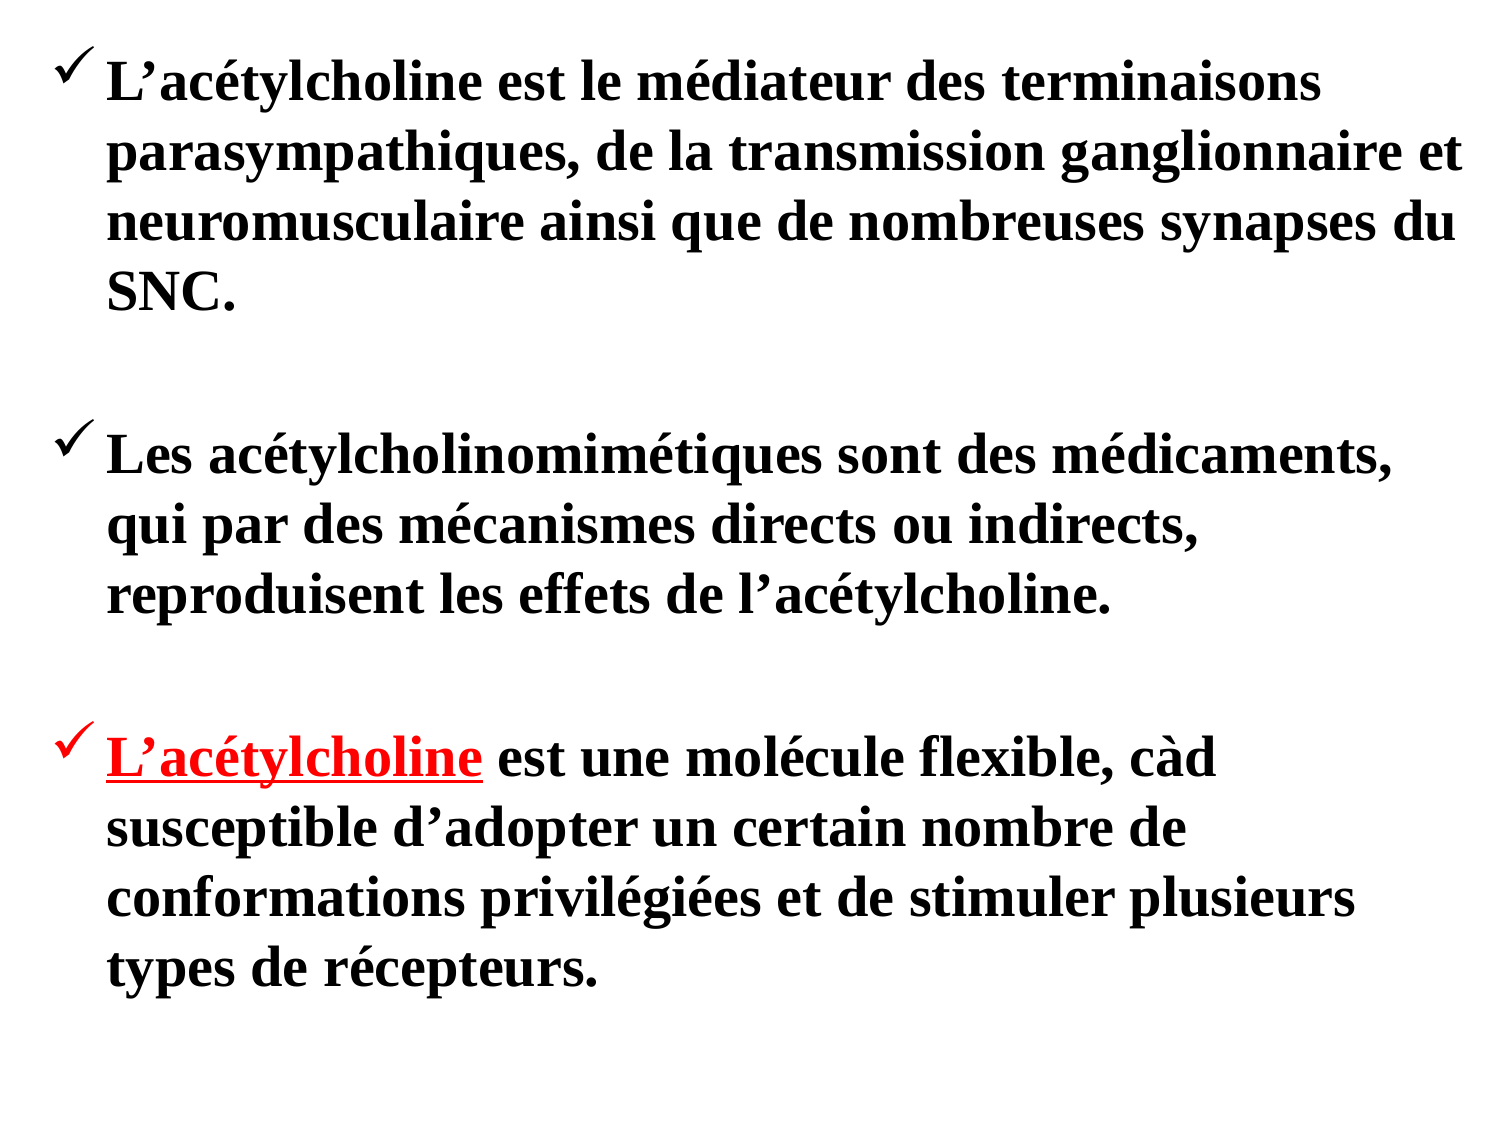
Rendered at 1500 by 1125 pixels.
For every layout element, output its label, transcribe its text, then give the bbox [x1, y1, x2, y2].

list L’acétylcholine est le médiateur des terminaisons parasympathiques, de la transmission ganglionnaire et neuromusculaire ainsi que de nombreuses synapses du SNC. Les acétylcholinomimétiques sont des médicaments, qui par des mécanismes directs ou indirects, reproduisent les effets de l’acétylcholine. L’acétylcholine est une molécule flexible, càd susceptible d’adopter un certain nombre de conformations privilégiées et de stimuler plusieurs types de récepteurs. [35, 35, 1500, 1079]
